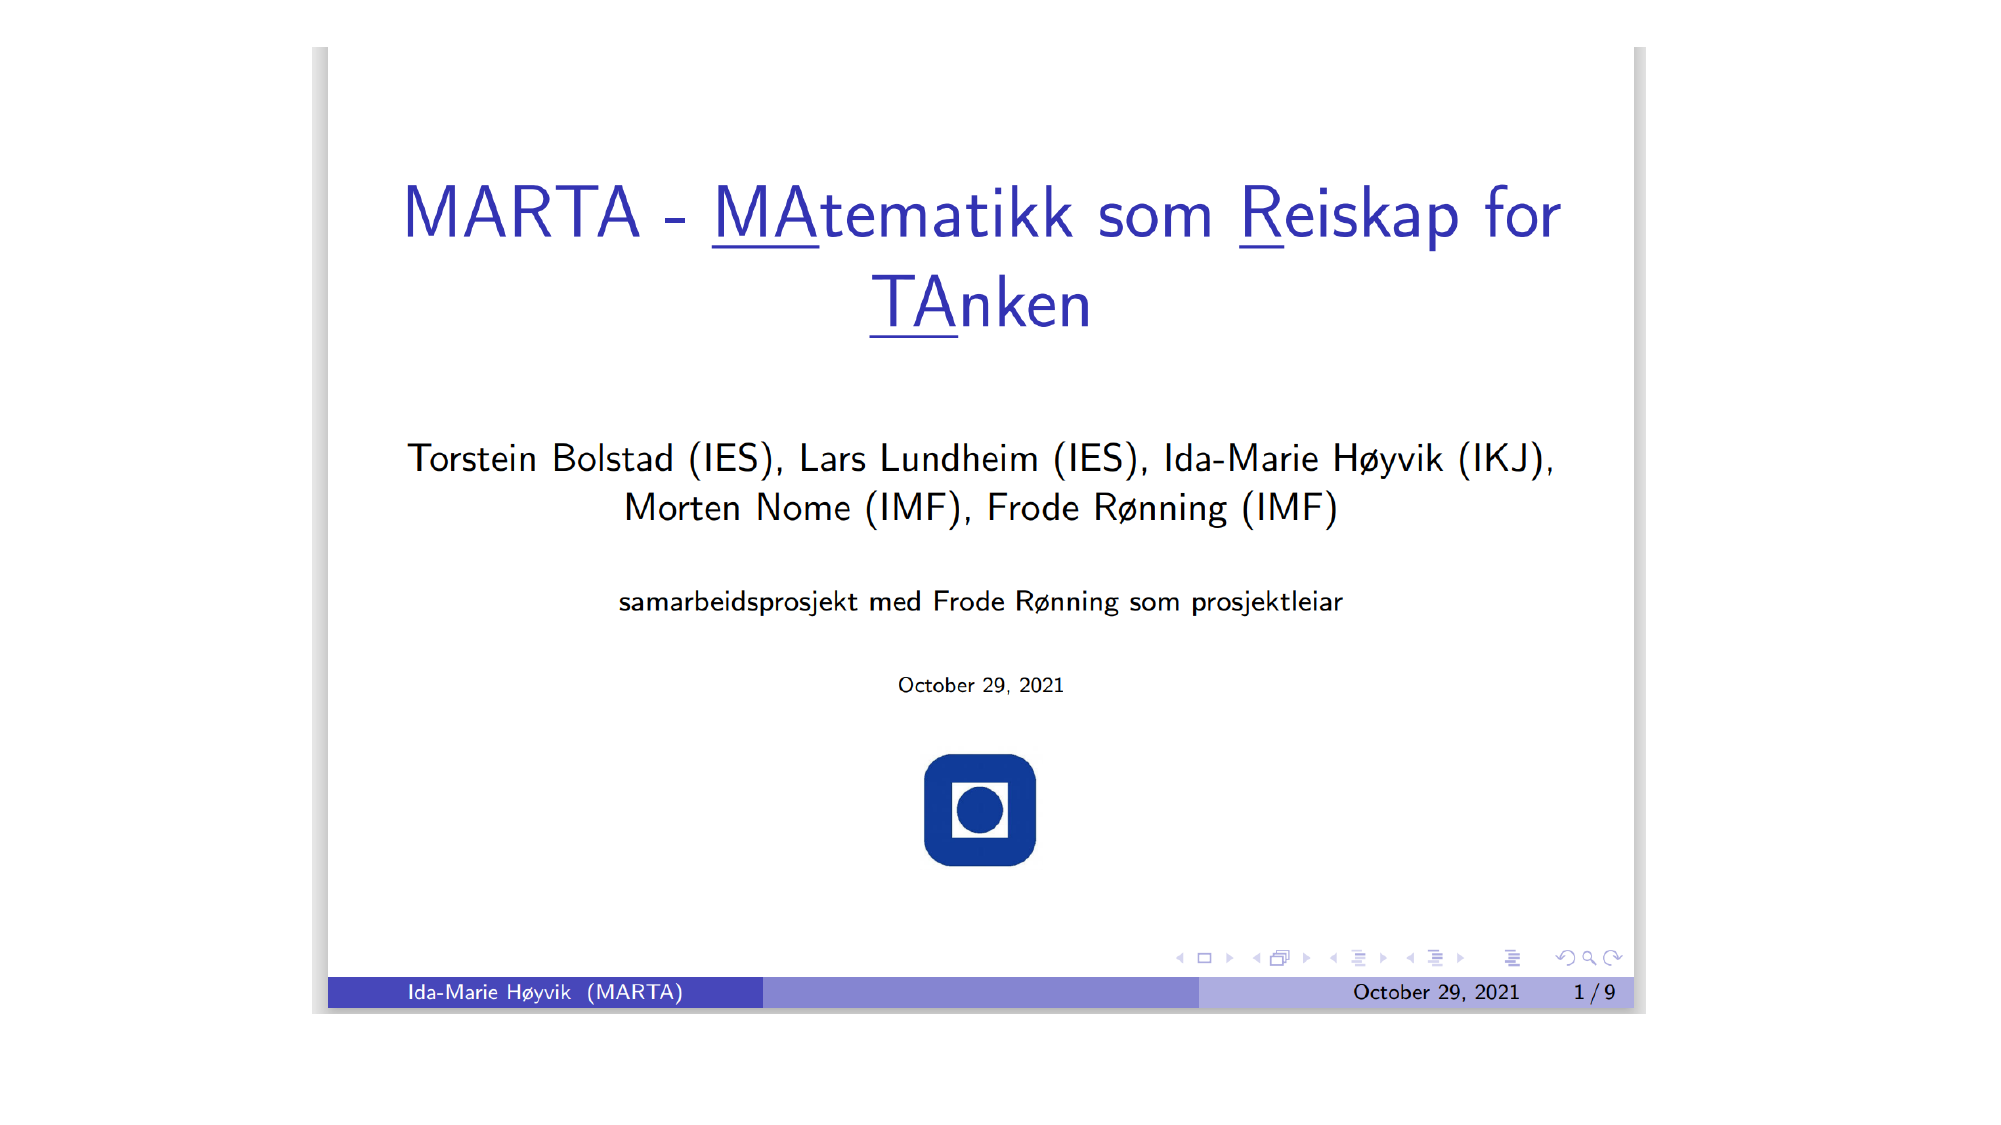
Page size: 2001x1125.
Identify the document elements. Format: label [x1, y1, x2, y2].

list [312, 47, 1646, 1014]
